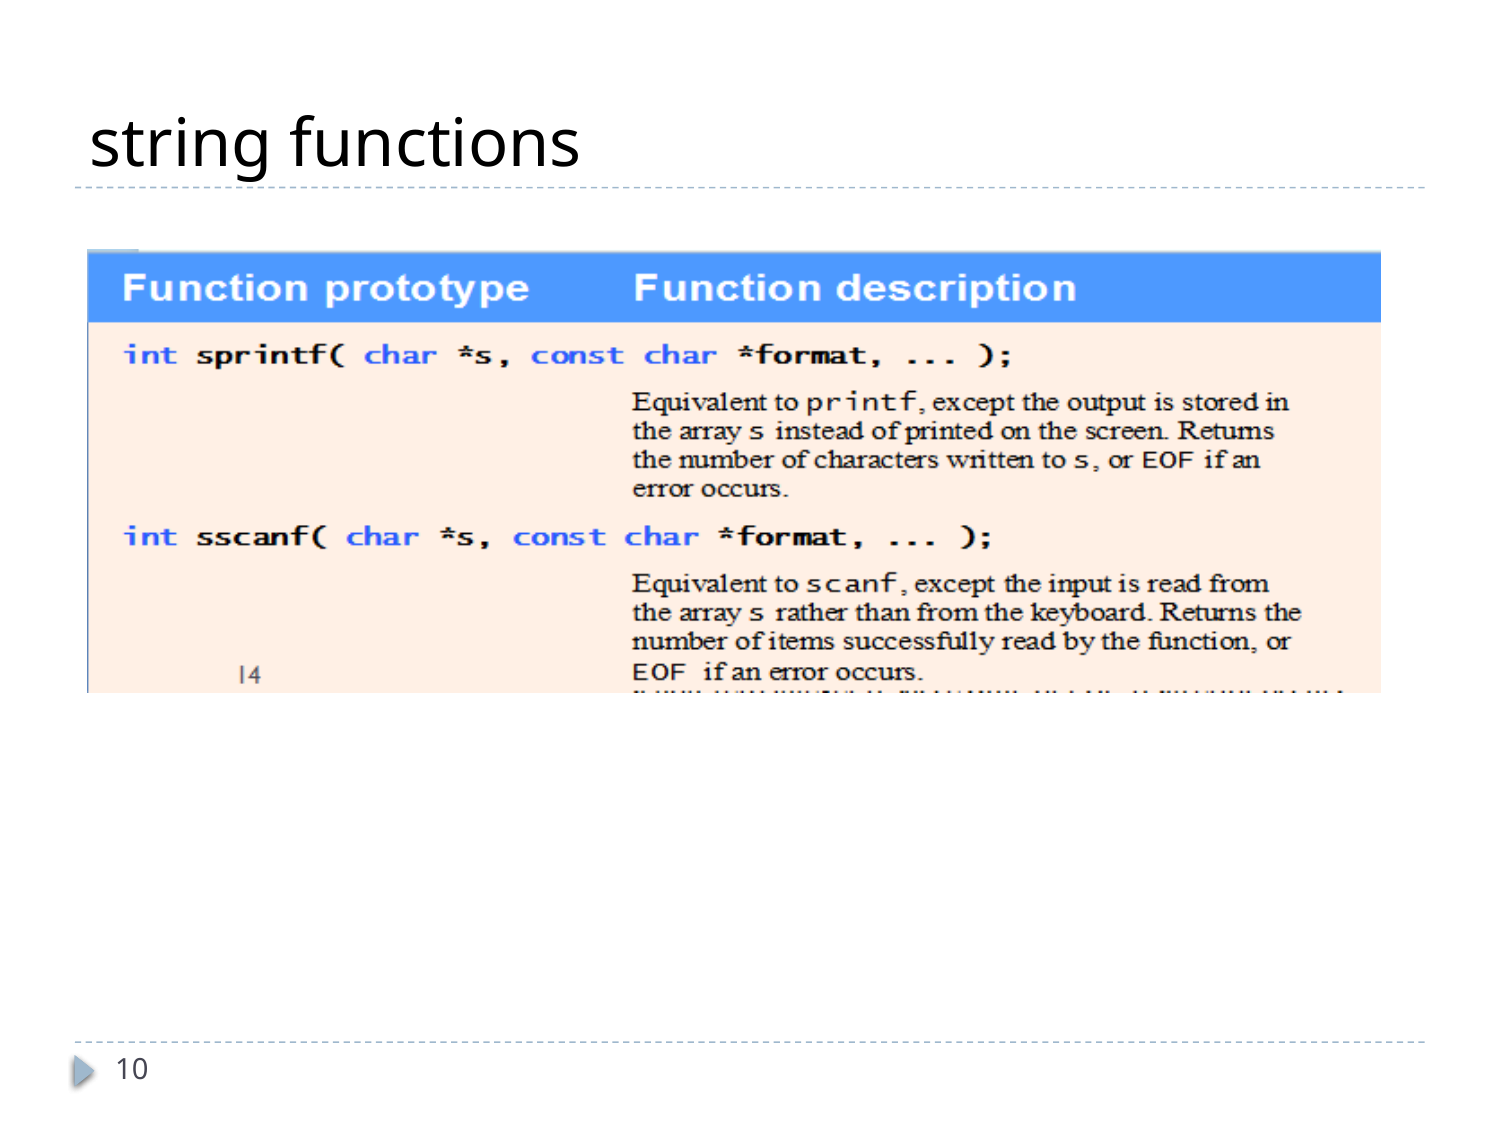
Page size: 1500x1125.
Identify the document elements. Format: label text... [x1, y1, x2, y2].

title string functions [75, 37, 1425, 188]
slide_number 10 [100, 1042, 426, 1103]
picture [87, 249, 1381, 694]
